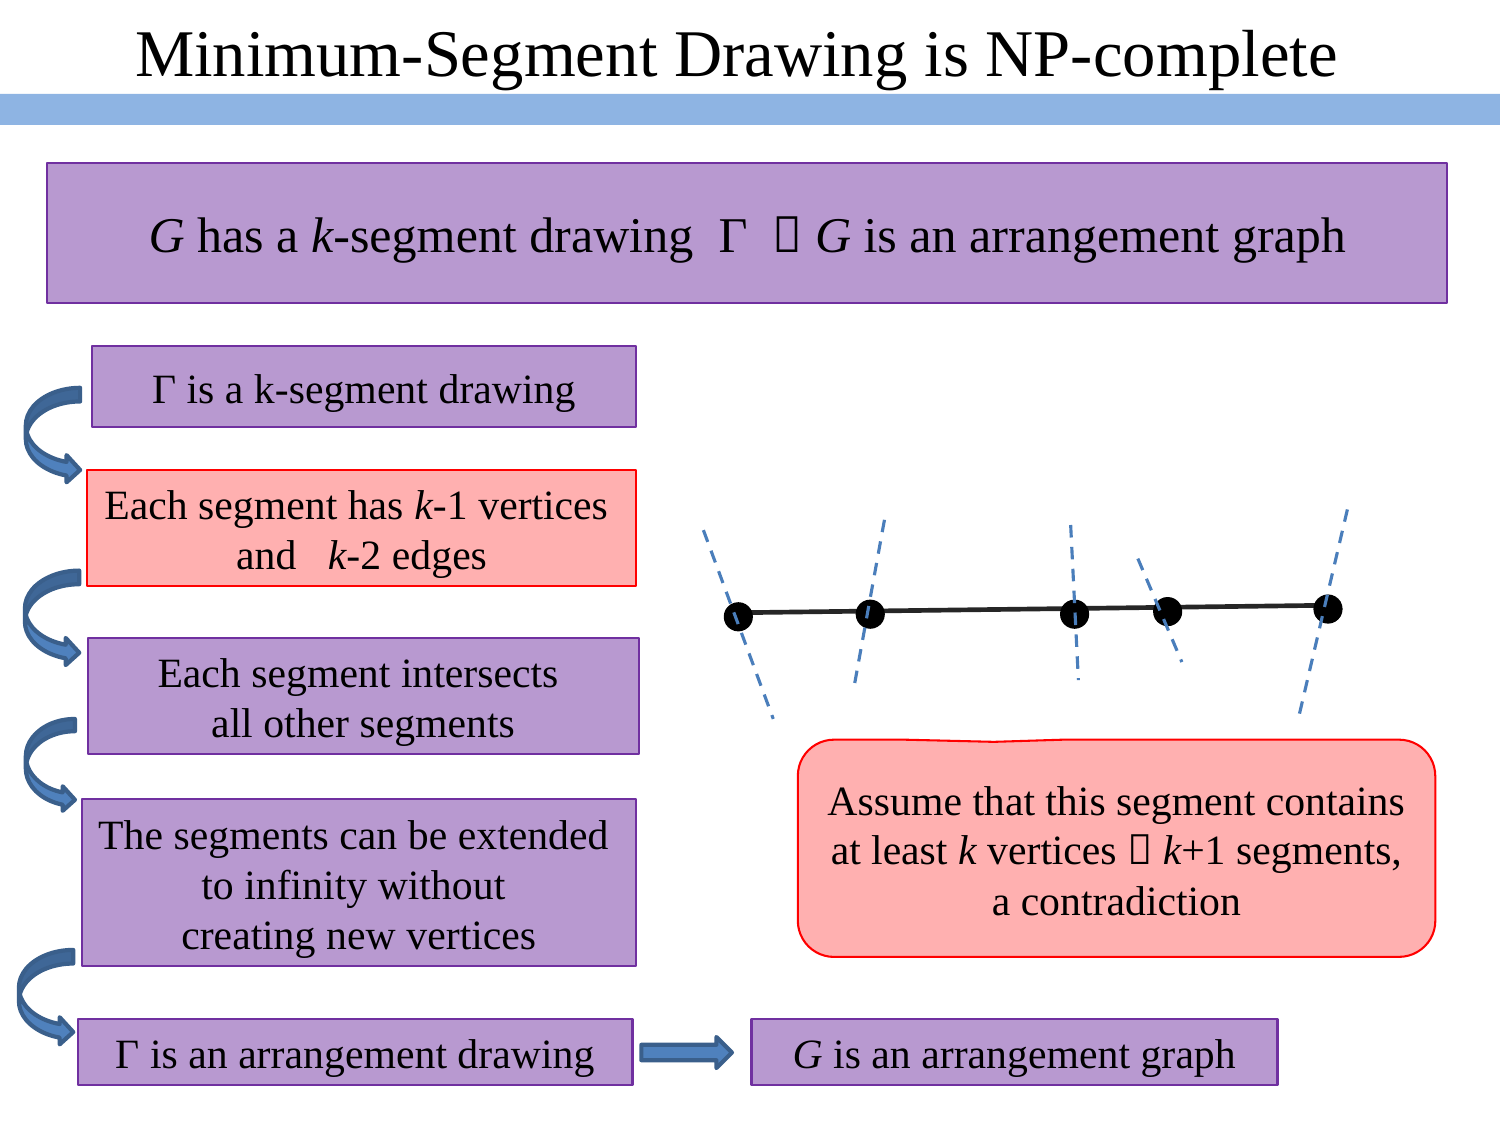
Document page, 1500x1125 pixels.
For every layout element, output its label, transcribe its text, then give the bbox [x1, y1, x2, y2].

text_box Γ is a k-segment drawing [90, 344, 638, 429]
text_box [996, 598, 1153, 607]
text_box G is an arrangement graph [749, 1017, 1280, 1087]
text_box [22, 568, 82, 667]
text_box The segments can be extended to infinity without creating new vertices [80, 797, 638, 968]
text_box Γ is an arrangement drawing [76, 1017, 635, 1087]
text_box Each segment intersects all other segments [86, 636, 641, 756]
text_box G has a k-segment drawing Γ  G is an arrangement graph [45, 161, 1449, 305]
text_box [639, 1035, 735, 1071]
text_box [1107, 588, 1212, 633]
text_box [1062, 622, 1087, 629]
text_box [1217, 589, 1428, 639]
text_box [23, 385, 83, 485]
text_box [643, 589, 833, 660]
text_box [960, 604, 995, 614]
text_box [23, 716, 78, 813]
text_box Assume that this segment contains at least k vertices  k+1 segments, a contradiction [795, 737, 1438, 960]
text_box Minimum-Segment Drawing is NP-complete [62, 12, 1413, 88]
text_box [783, 589, 955, 621]
text_box [16, 947, 76, 1047]
text_box [0, 92, 1500, 127]
text_box Each segment has k-1 vertices and k-2 edges [85, 468, 638, 588]
